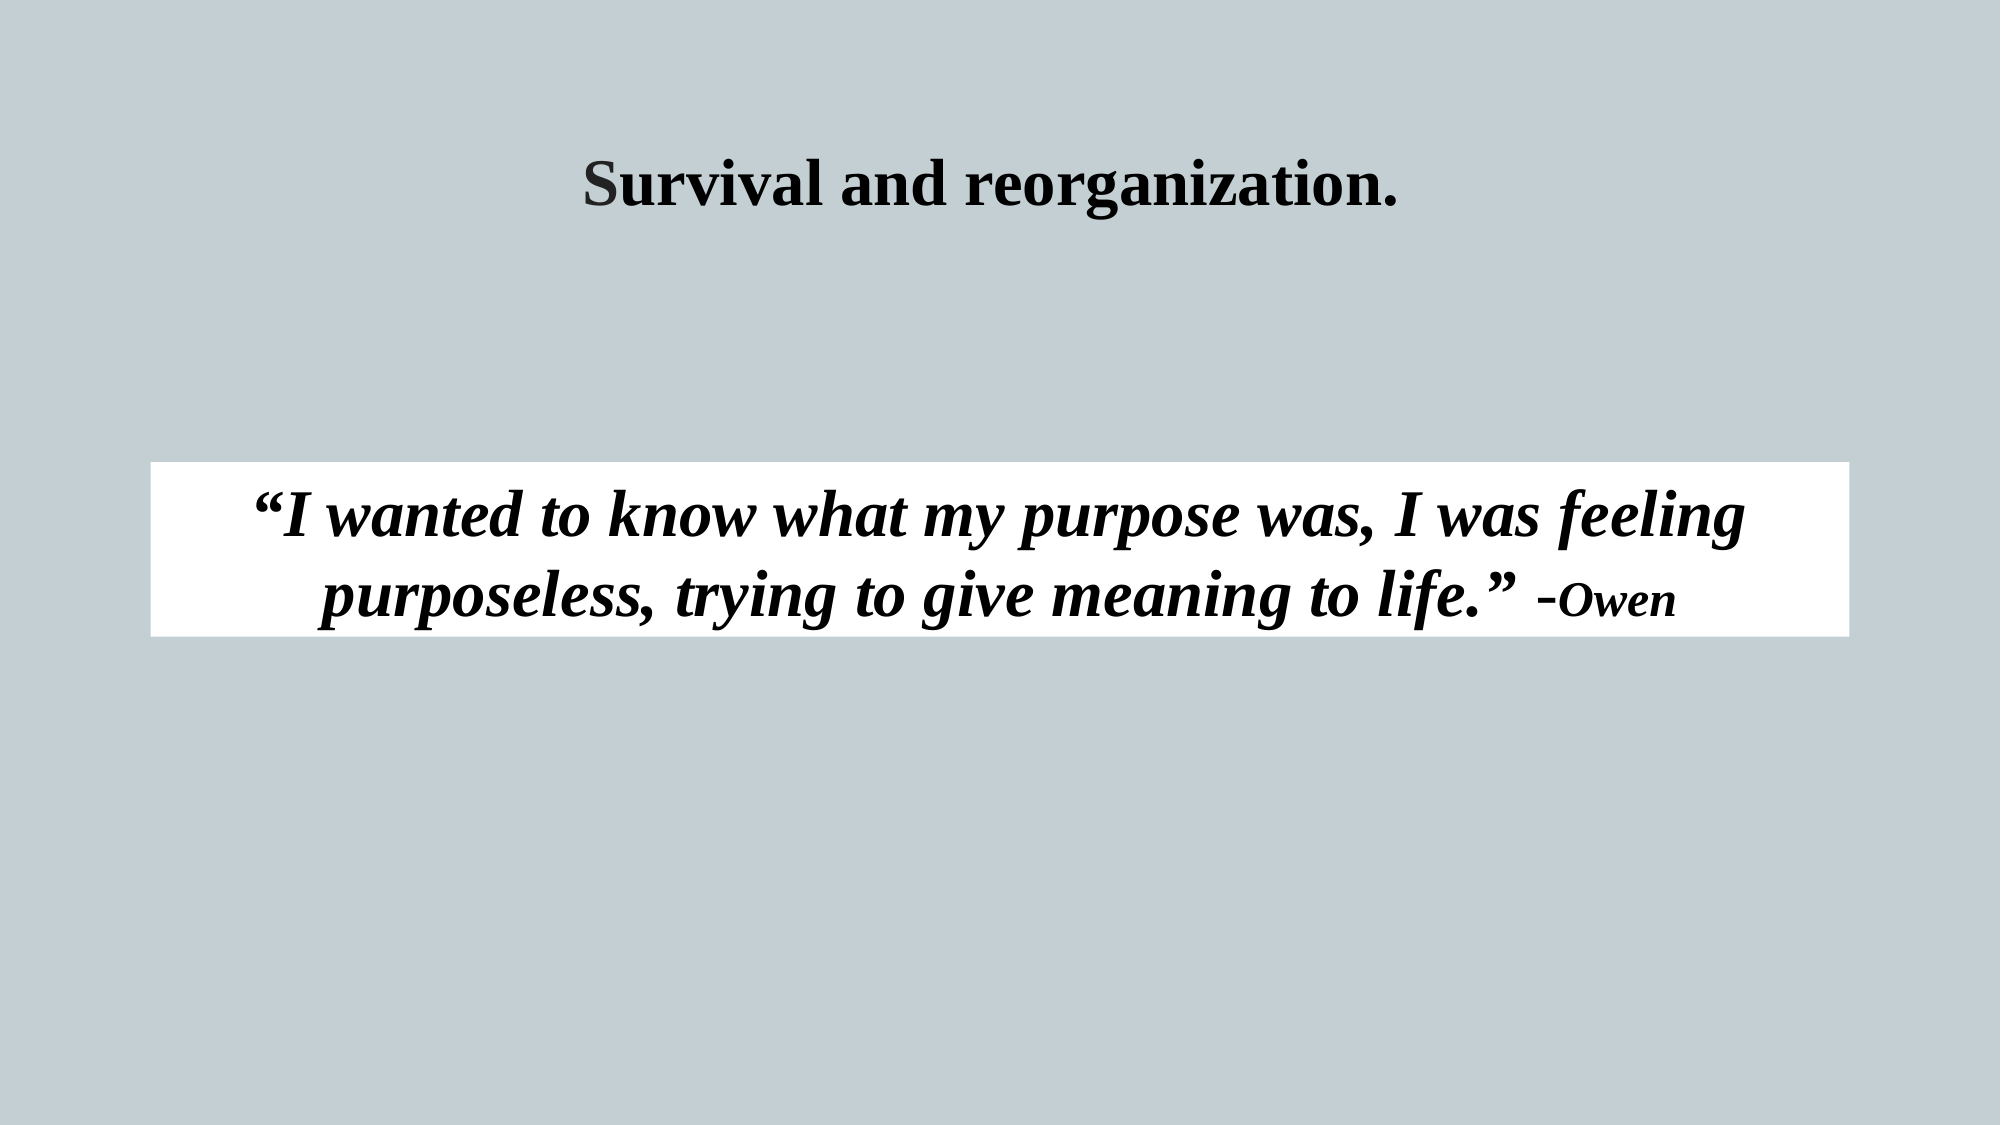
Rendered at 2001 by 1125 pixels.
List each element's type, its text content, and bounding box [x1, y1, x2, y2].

text_box Survival and reorganization. [424, 131, 1575, 227]
text_box “I wanted to know what my purpose was, I was feeling purposeless, trying to give meaning to life.” -Owen [150, 462, 1850, 637]
